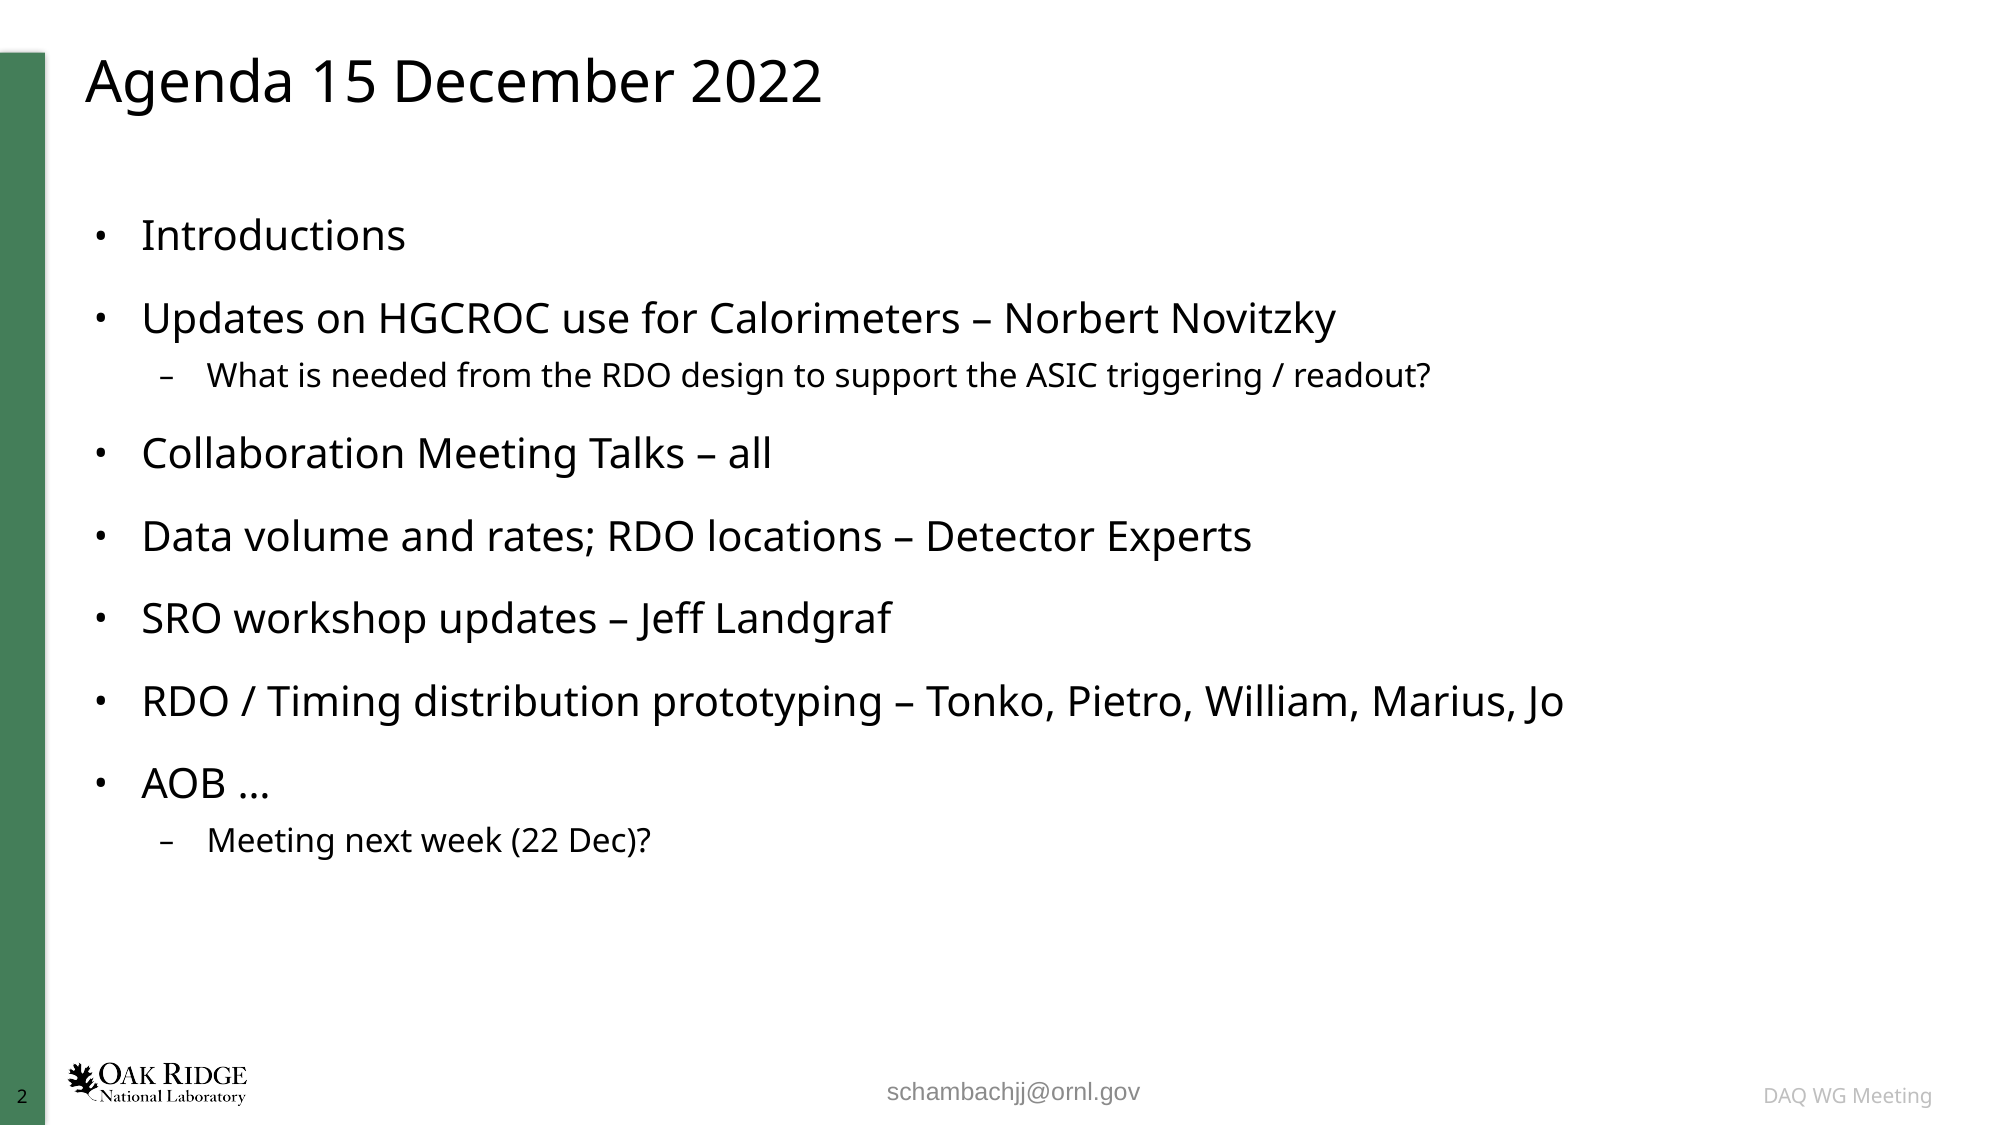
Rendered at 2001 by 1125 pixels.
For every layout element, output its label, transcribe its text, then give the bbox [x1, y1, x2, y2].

text_box schambachjj@ornl.gov [676, 1069, 1352, 1113]
picture [67, 1062, 247, 1106]
list Introductions Updates on HGCROC use for Calorimeters – Norbert Novitzky What is needed from the RDO design to support the ASIC triggering / readout? Collaboration Meeting Talks – all Data volume and rates; RDO locations – Detector Experts SRO workshop updates – Jeff Landgraf RDO / Timing distribution prototyping – Tonko, Pietro, William, Marius, Jo AOB … Meeting next week (22 Dec)? [78, 207, 1955, 950]
title Agenda 15 December 2022 [70, 44, 1946, 124]
